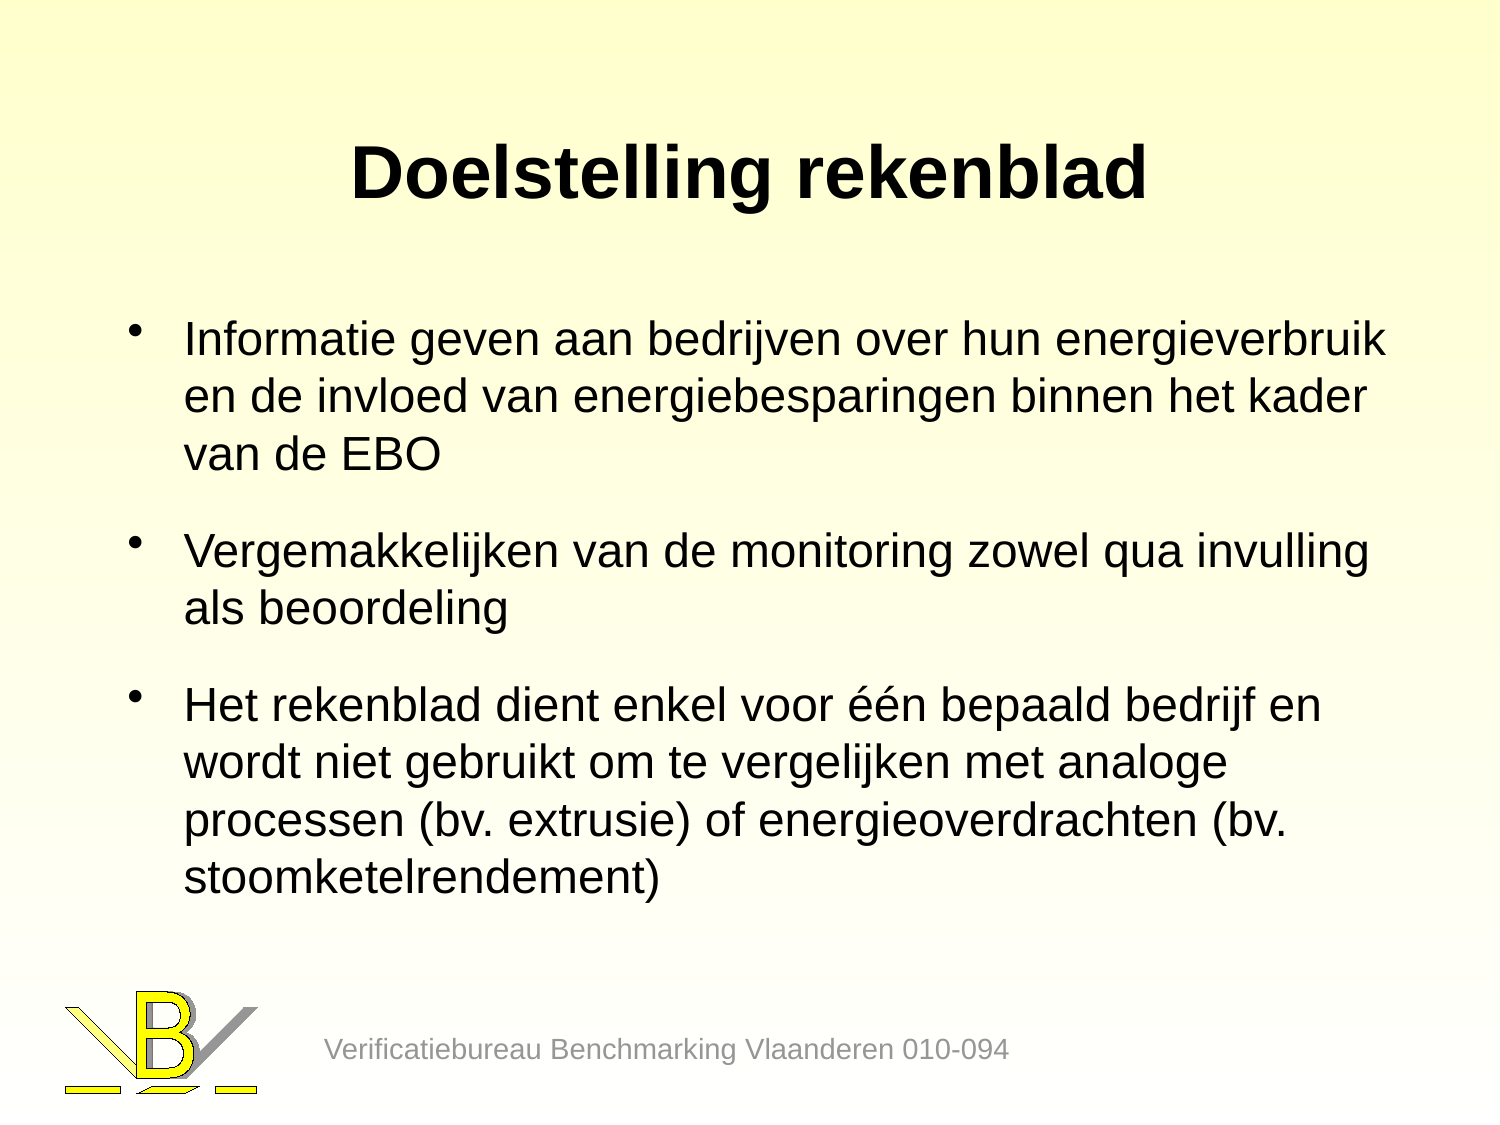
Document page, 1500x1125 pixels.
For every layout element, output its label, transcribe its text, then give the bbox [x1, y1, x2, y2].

title Doelstelling rekenblad [111, 74, 1388, 263]
list Informatie geven aan bedrijven over hun energieverbruik en de invloed van energiebesparingen binnen het kader van de EBO Vergemakkelijken van de monitoring zowel qua invulling als beoordeling Het rekenblad dient enkel voor één bepaald bedrijf en wordt niet gebruikt om te vergelijken met analoge processen (bv. extrusie) of energieoverdrachten (bv. stoomketelrendement) [111, 299, 1432, 972]
slide_number Verificatiebureau Benchmarking Vlaanderen 010-094 [308, 1022, 1397, 1101]
